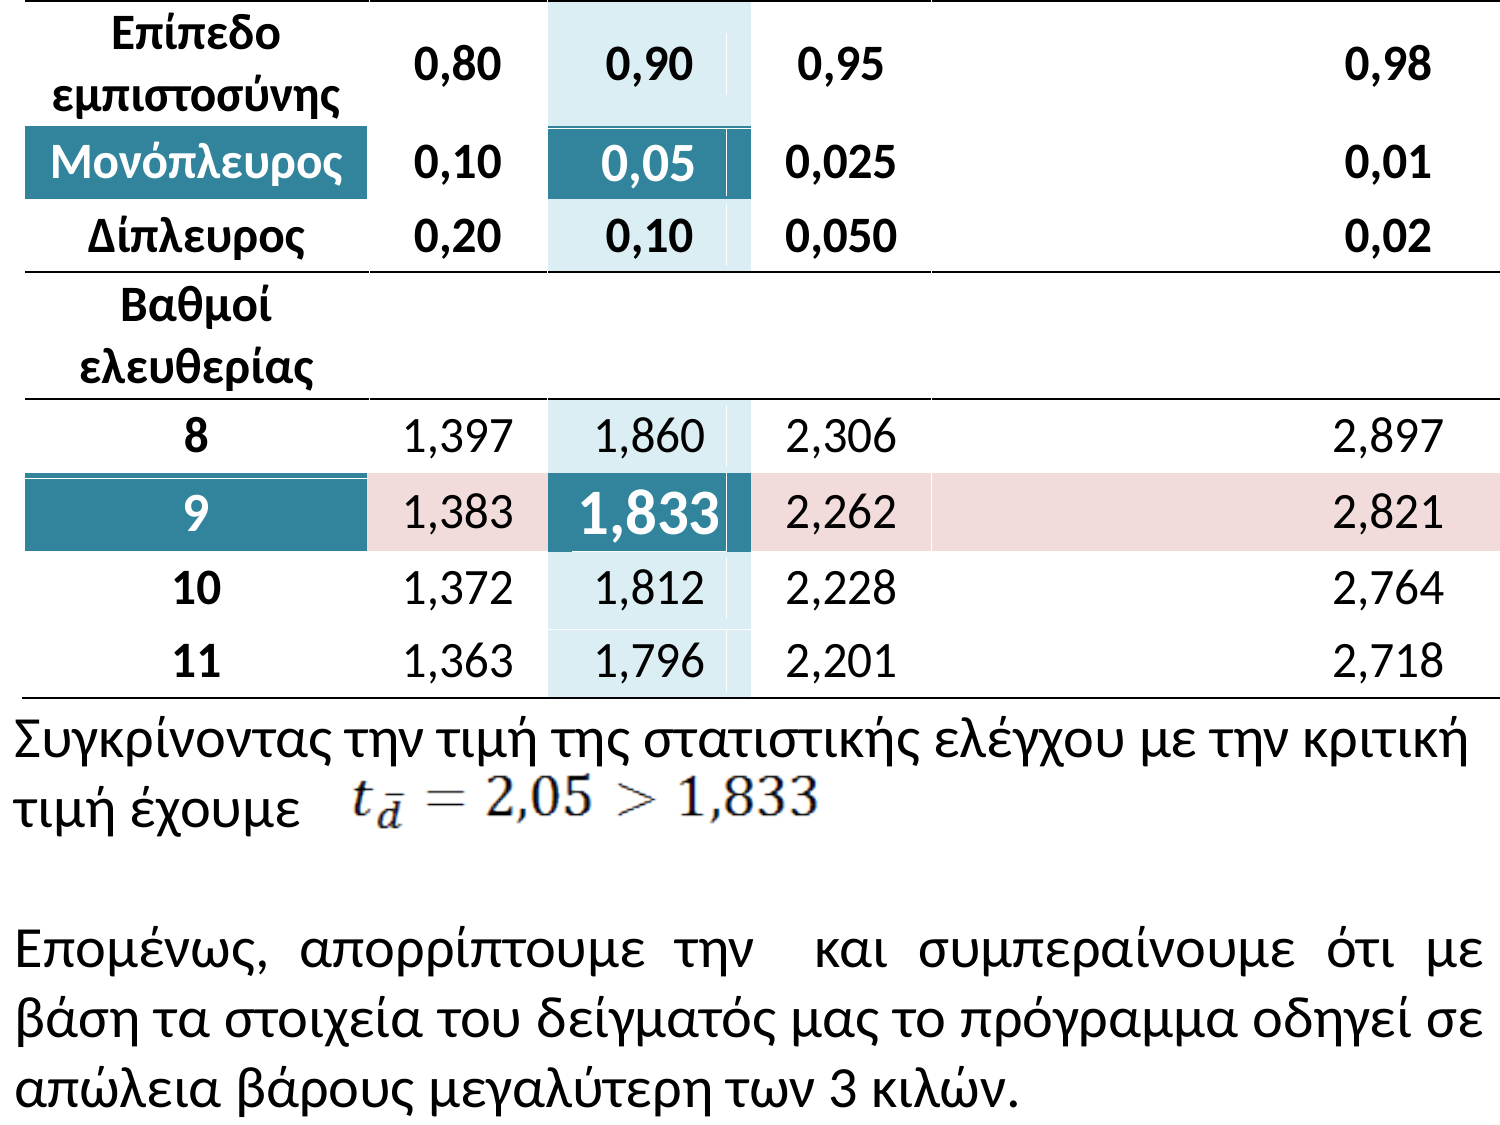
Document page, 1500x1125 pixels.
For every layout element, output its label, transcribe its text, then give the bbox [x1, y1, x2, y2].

text_box Συγκρίνοντας την τιμή της στατιστικής ελέγχου με την κριτική τιμή έχουμε Επομένως, απορρίπτουμε την και συμπεραίνουμε ότι με βάση τα στοιχεία του δείγματός μας το πρόγραμμα οδηγεί σε απώλεια βάρους μεγαλύτερη των 3 κιλών. [0, 830, 1500, 1125]
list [0, 0, 1500, 819]
picture [351, 761, 821, 843]
